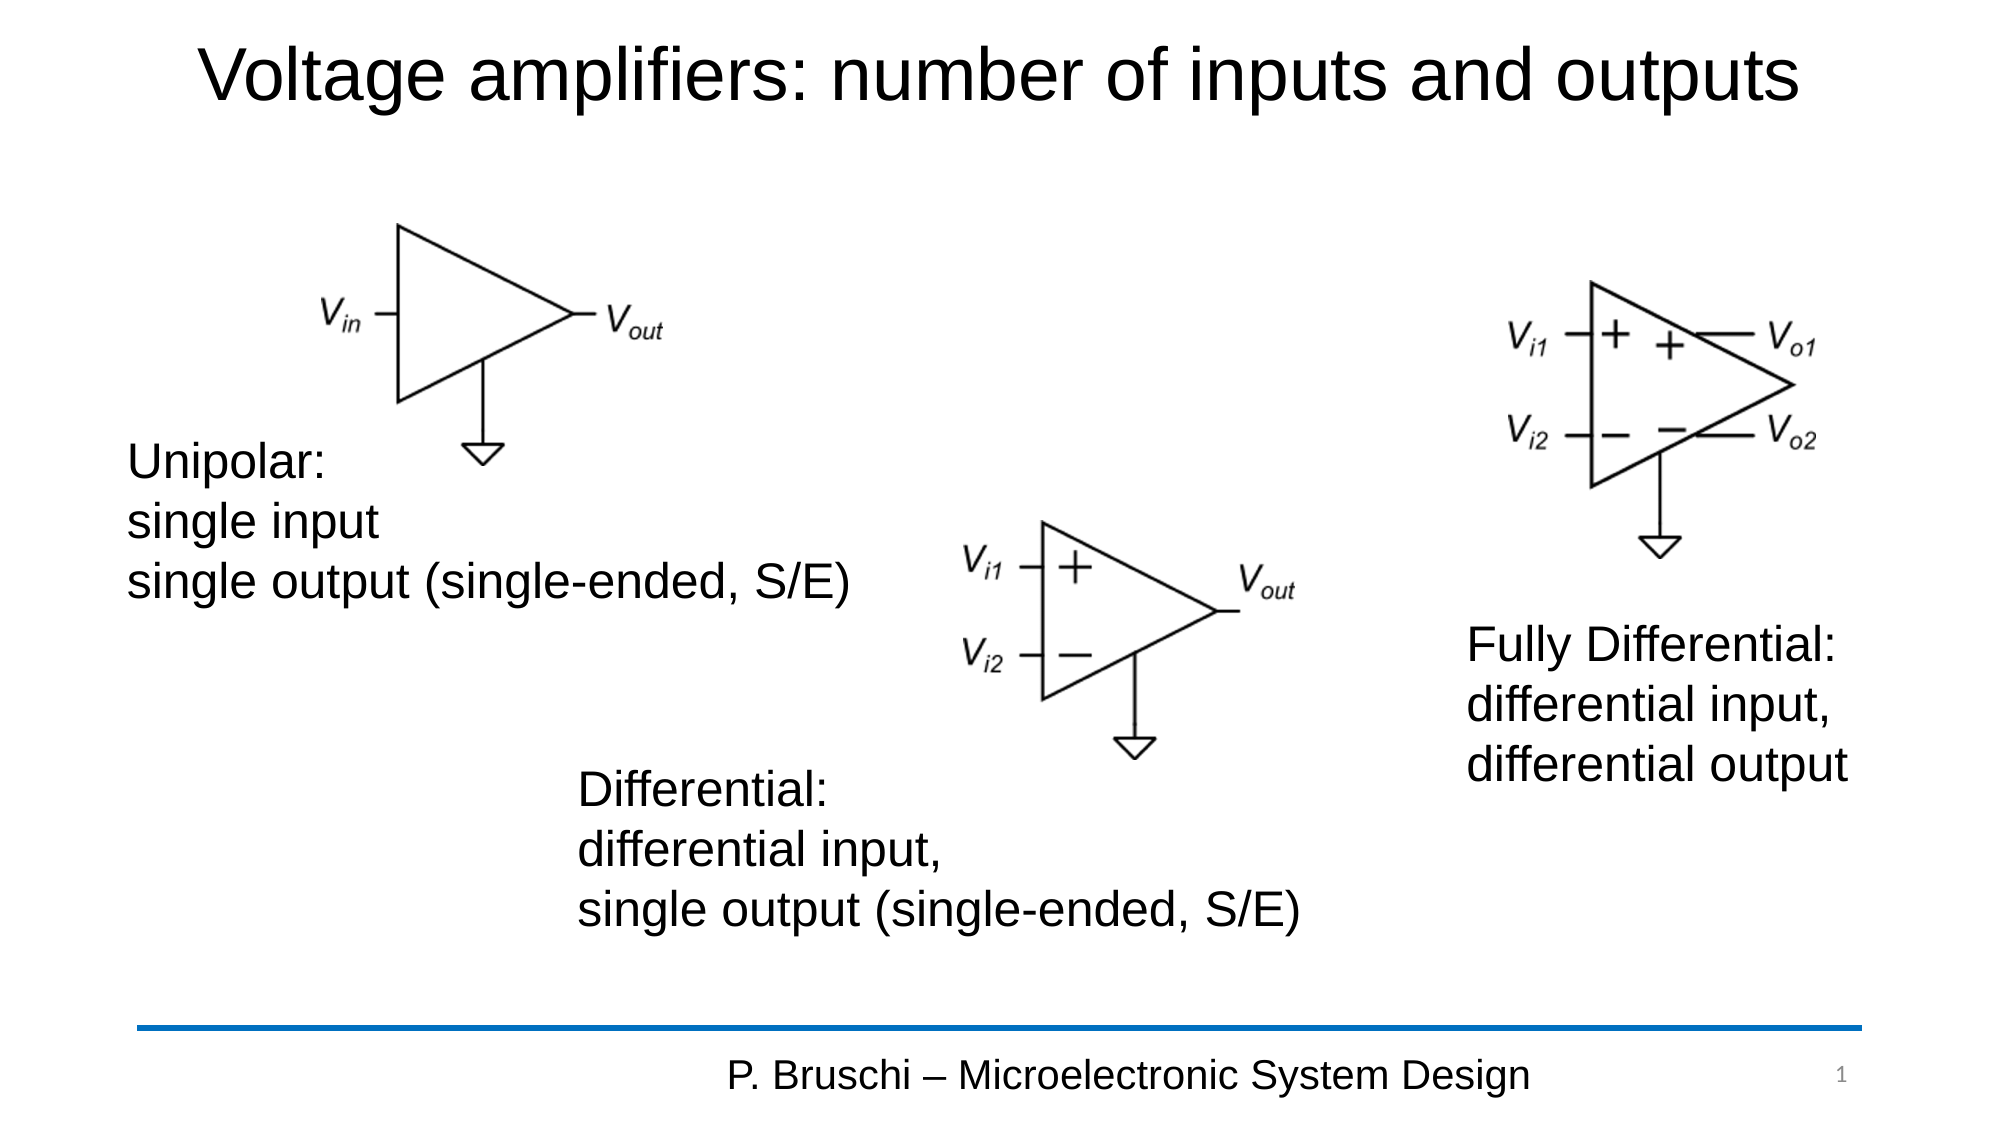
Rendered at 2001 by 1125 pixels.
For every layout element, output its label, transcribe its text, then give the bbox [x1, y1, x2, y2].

text_box Differential: differential input, single output (single-ended, S/E) [562, 748, 1367, 944]
text_box Fully Differential: differential input, differential output [1451, 603, 1906, 799]
slide_number 1 [1718, 1042, 1863, 1103]
text_box Unipolar: single input single output (single-ended, S/E) [112, 421, 965, 617]
picture [321, 223, 663, 466]
title Voltage amplifiers: number of inputs and outputs [137, 22, 1863, 131]
picture [963, 520, 1295, 760]
footer P. Bruschi – Microelectronic System Design [662, 1042, 1596, 1103]
picture [1508, 280, 1816, 559]
